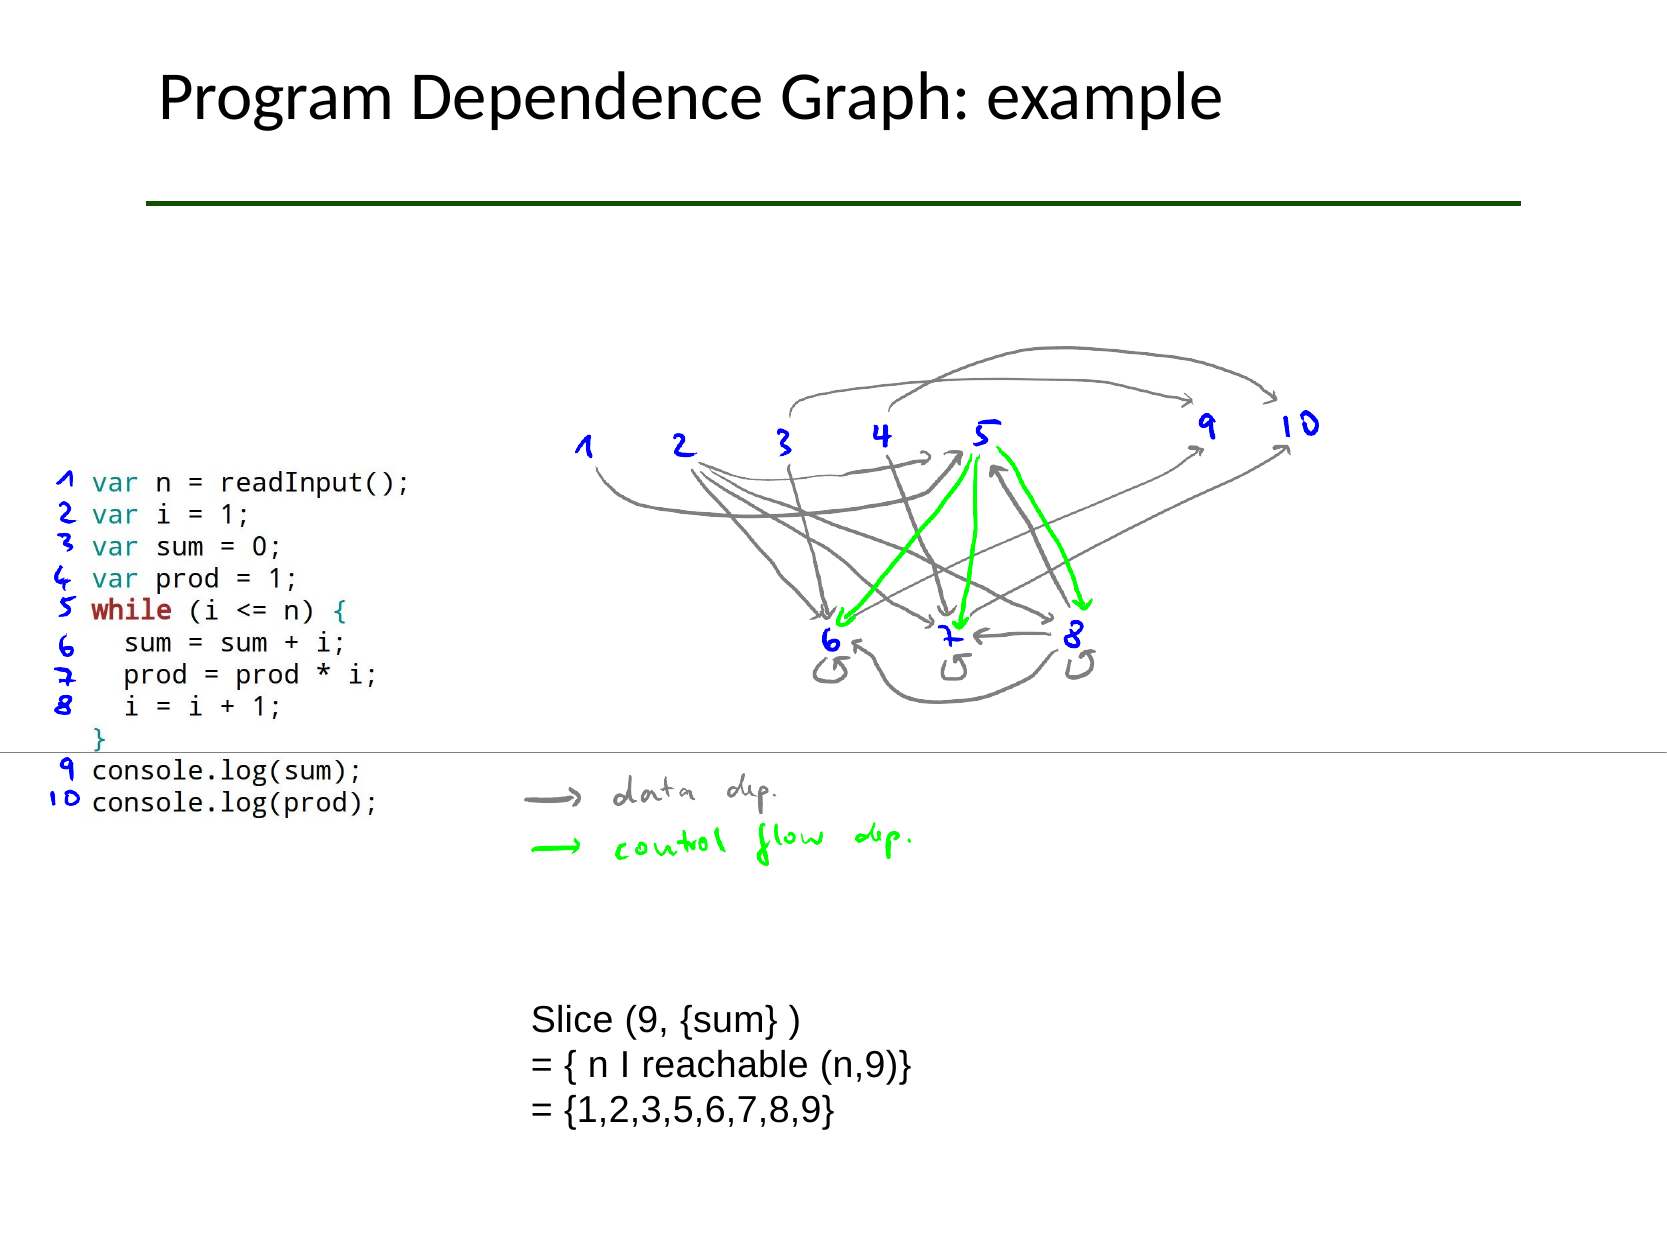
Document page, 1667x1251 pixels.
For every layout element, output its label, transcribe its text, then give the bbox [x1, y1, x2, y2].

picture [613, 774, 696, 807]
picture [57, 501, 79, 553]
text_box Program Dependence Graph: example [143, 43, 1523, 127]
picture [59, 633, 74, 657]
picture [56, 469, 73, 488]
picture [575, 346, 1291, 704]
picture [531, 837, 581, 854]
picture [54, 667, 77, 715]
picture [854, 822, 911, 860]
text_box Slice (9, {sum} ) = { n I reachable (n,9)} = {1,2,3,5,6,7,8,9} [516, 988, 1350, 1183]
picture [50, 756, 80, 807]
picture [85, 467, 406, 820]
picture [524, 787, 581, 807]
picture [1299, 409, 1319, 436]
picture [53, 565, 77, 617]
picture [614, 773, 823, 867]
